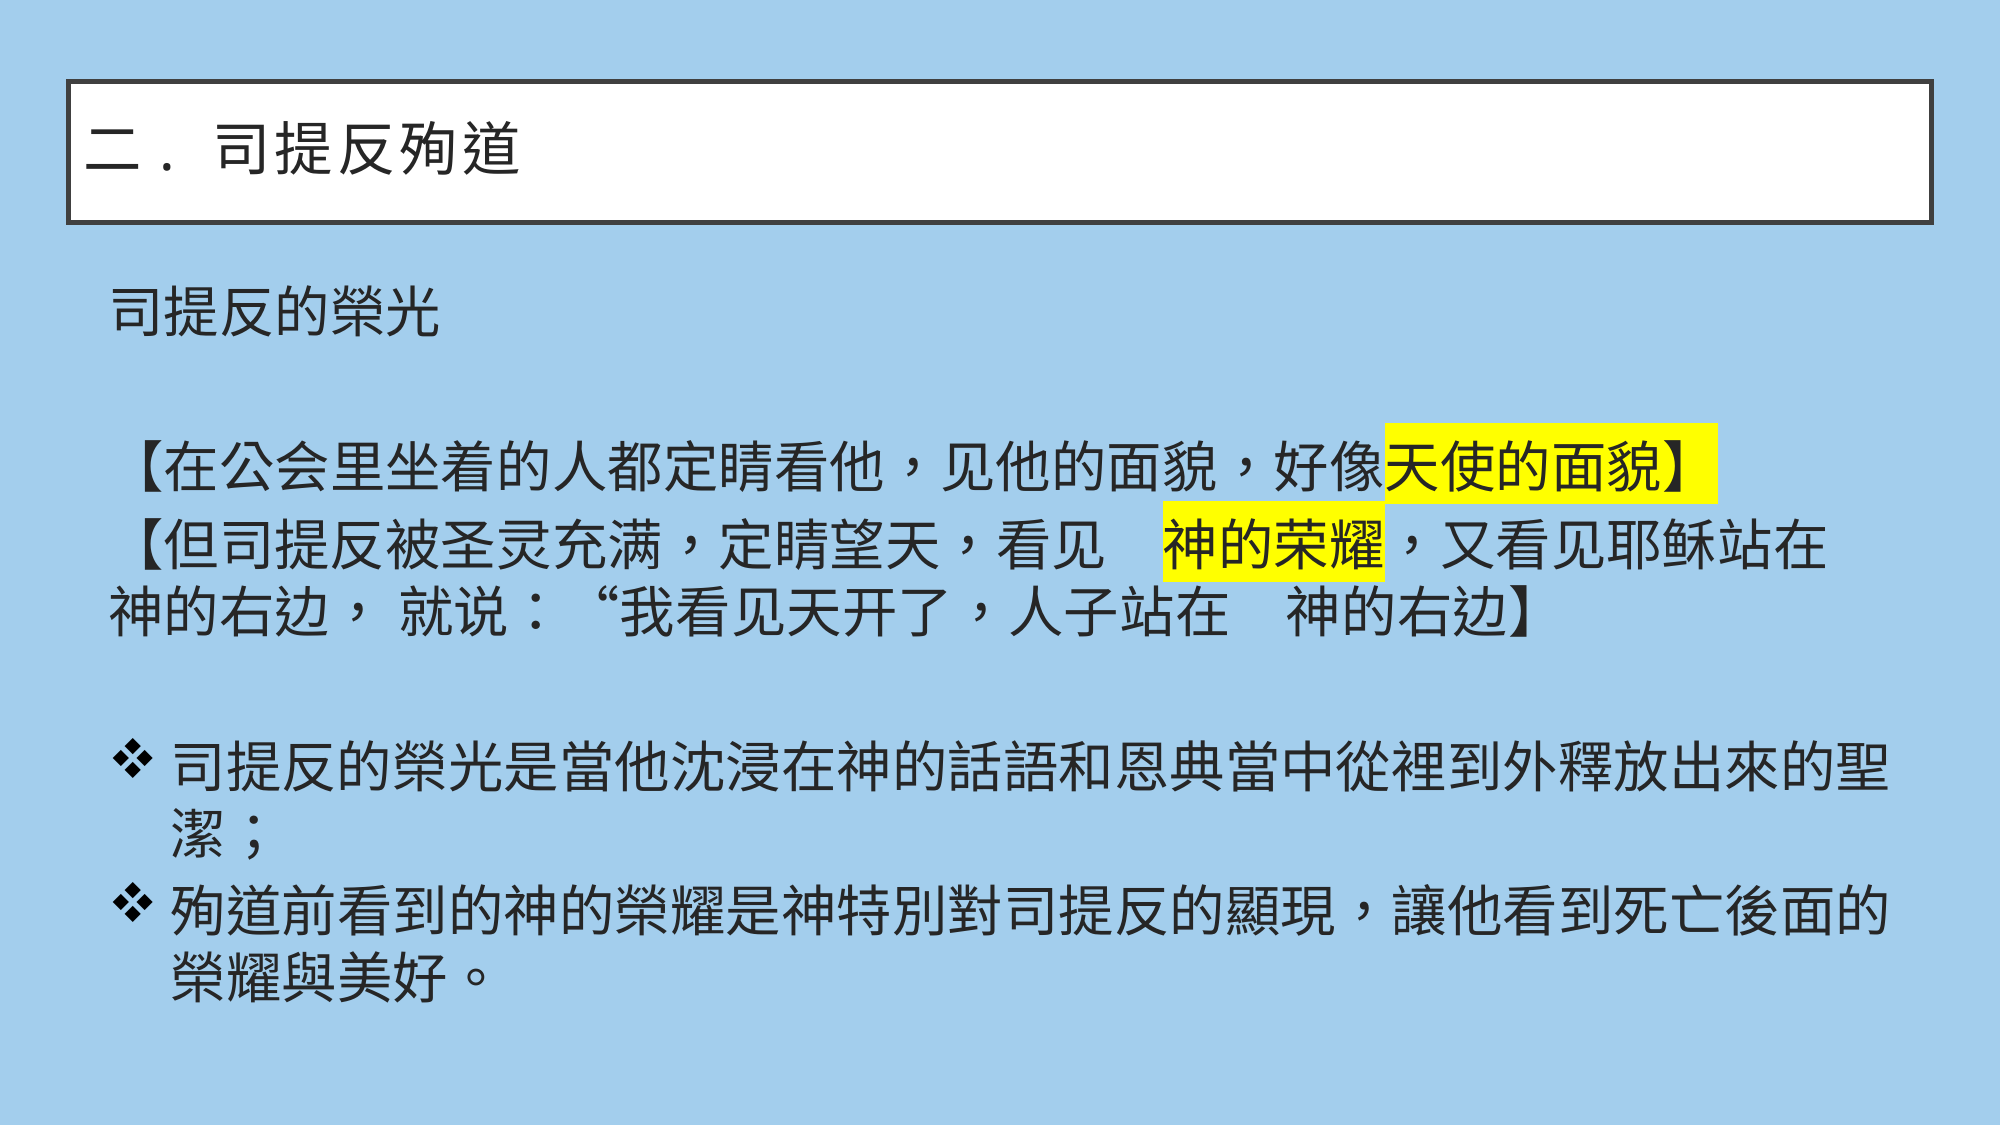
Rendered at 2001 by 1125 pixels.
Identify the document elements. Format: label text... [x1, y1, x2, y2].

list 司提反的榮光 【在公会里坐着的人都定睛看他，见他的面貌，好像天使的面貌】 【但司提反被圣灵充满，定睛望天，看见 神的荣耀，又看见耶稣站在 神的右边， 就说：“我看见天开了，人子站在 神的右边】 司提反的榮光是當他沈浸在神的話語和恩典當中從裡到外釋放出來的聖潔； 殉道前看到的神的榮耀是神特別對司提反的顯現，讓他看到死亡後面的榮耀與美好。 [68, 261, 1932, 1044]
title 二. 司提反殉道 [66, 79, 1934, 225]
